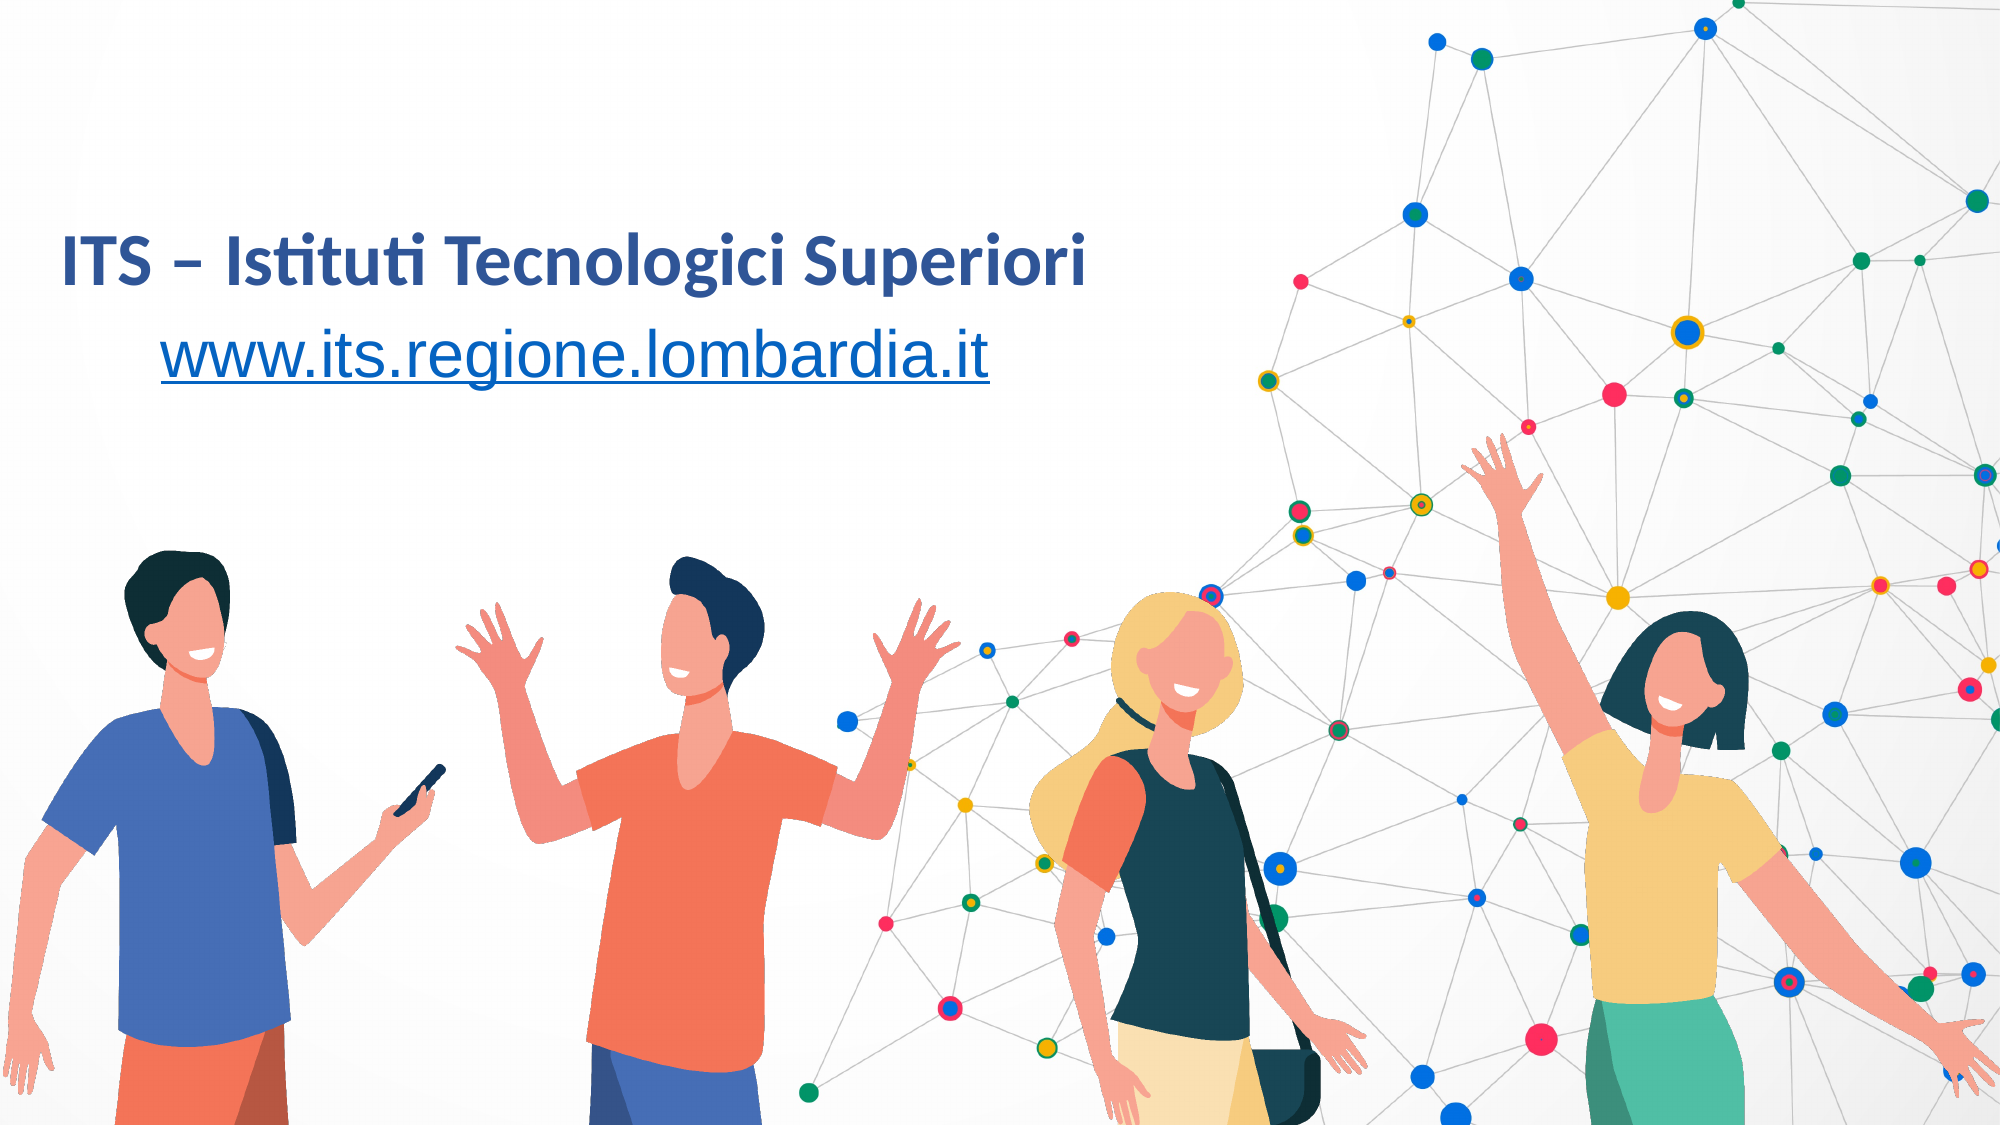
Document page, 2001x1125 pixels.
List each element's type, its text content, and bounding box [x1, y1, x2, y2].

picture [0, 0, 2000, 1125]
text_box ITS – Istituti Tecnologici Superiori [46, 203, 1105, 308]
text_box www.its.regione.lombardia.it [134, 308, 1016, 398]
